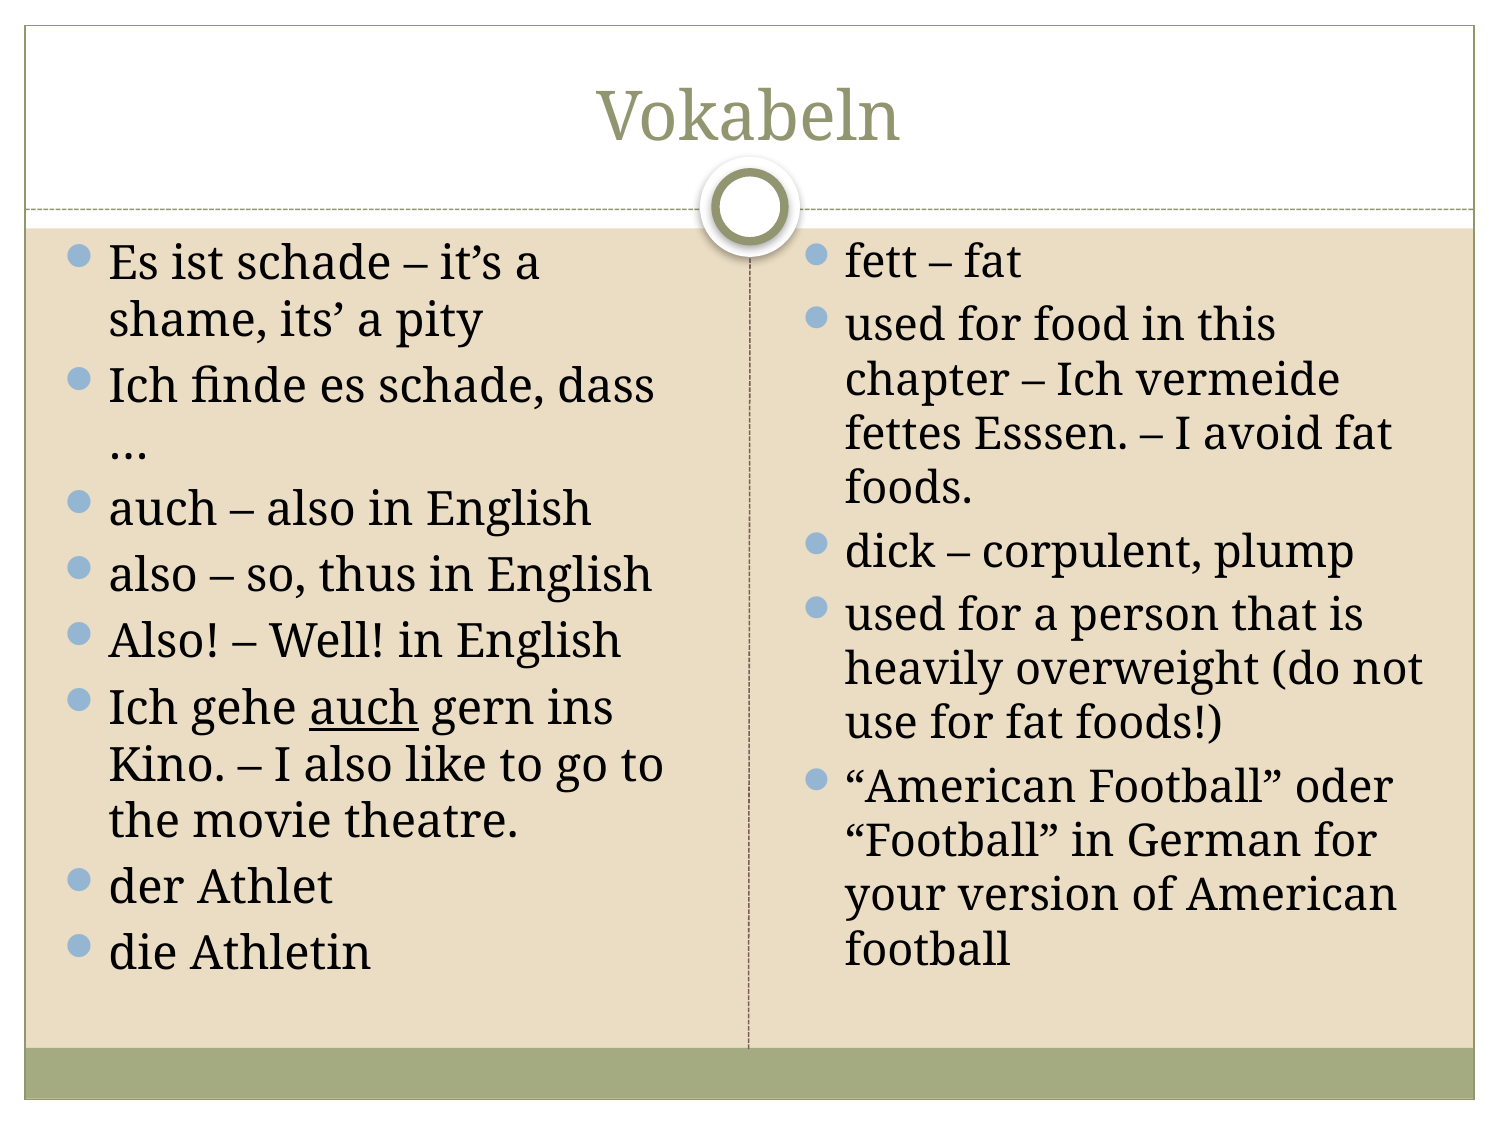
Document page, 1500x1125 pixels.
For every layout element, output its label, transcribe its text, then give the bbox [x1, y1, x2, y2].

title Vokabeln [49, 37, 1450, 162]
list fett – fat used for food in this chapter – Ich vermeide fettes Esssen. – I avoid fat foods. dick – corpulent, plump used for a person that is heavily overweight (do not use for fat foods!) “American Football” oder “Football” in German for your version of American football [787, 224, 1450, 993]
list Es ist schade – it’s a shame, its’ a pity Ich finde es schade, dass … auch – also in English also – so, thus in English Also! – Well! in English Ich gehe auch gern ins Kino. – I also like to go to the movie theatre. der Athlet die Athletin [49, 224, 712, 993]
